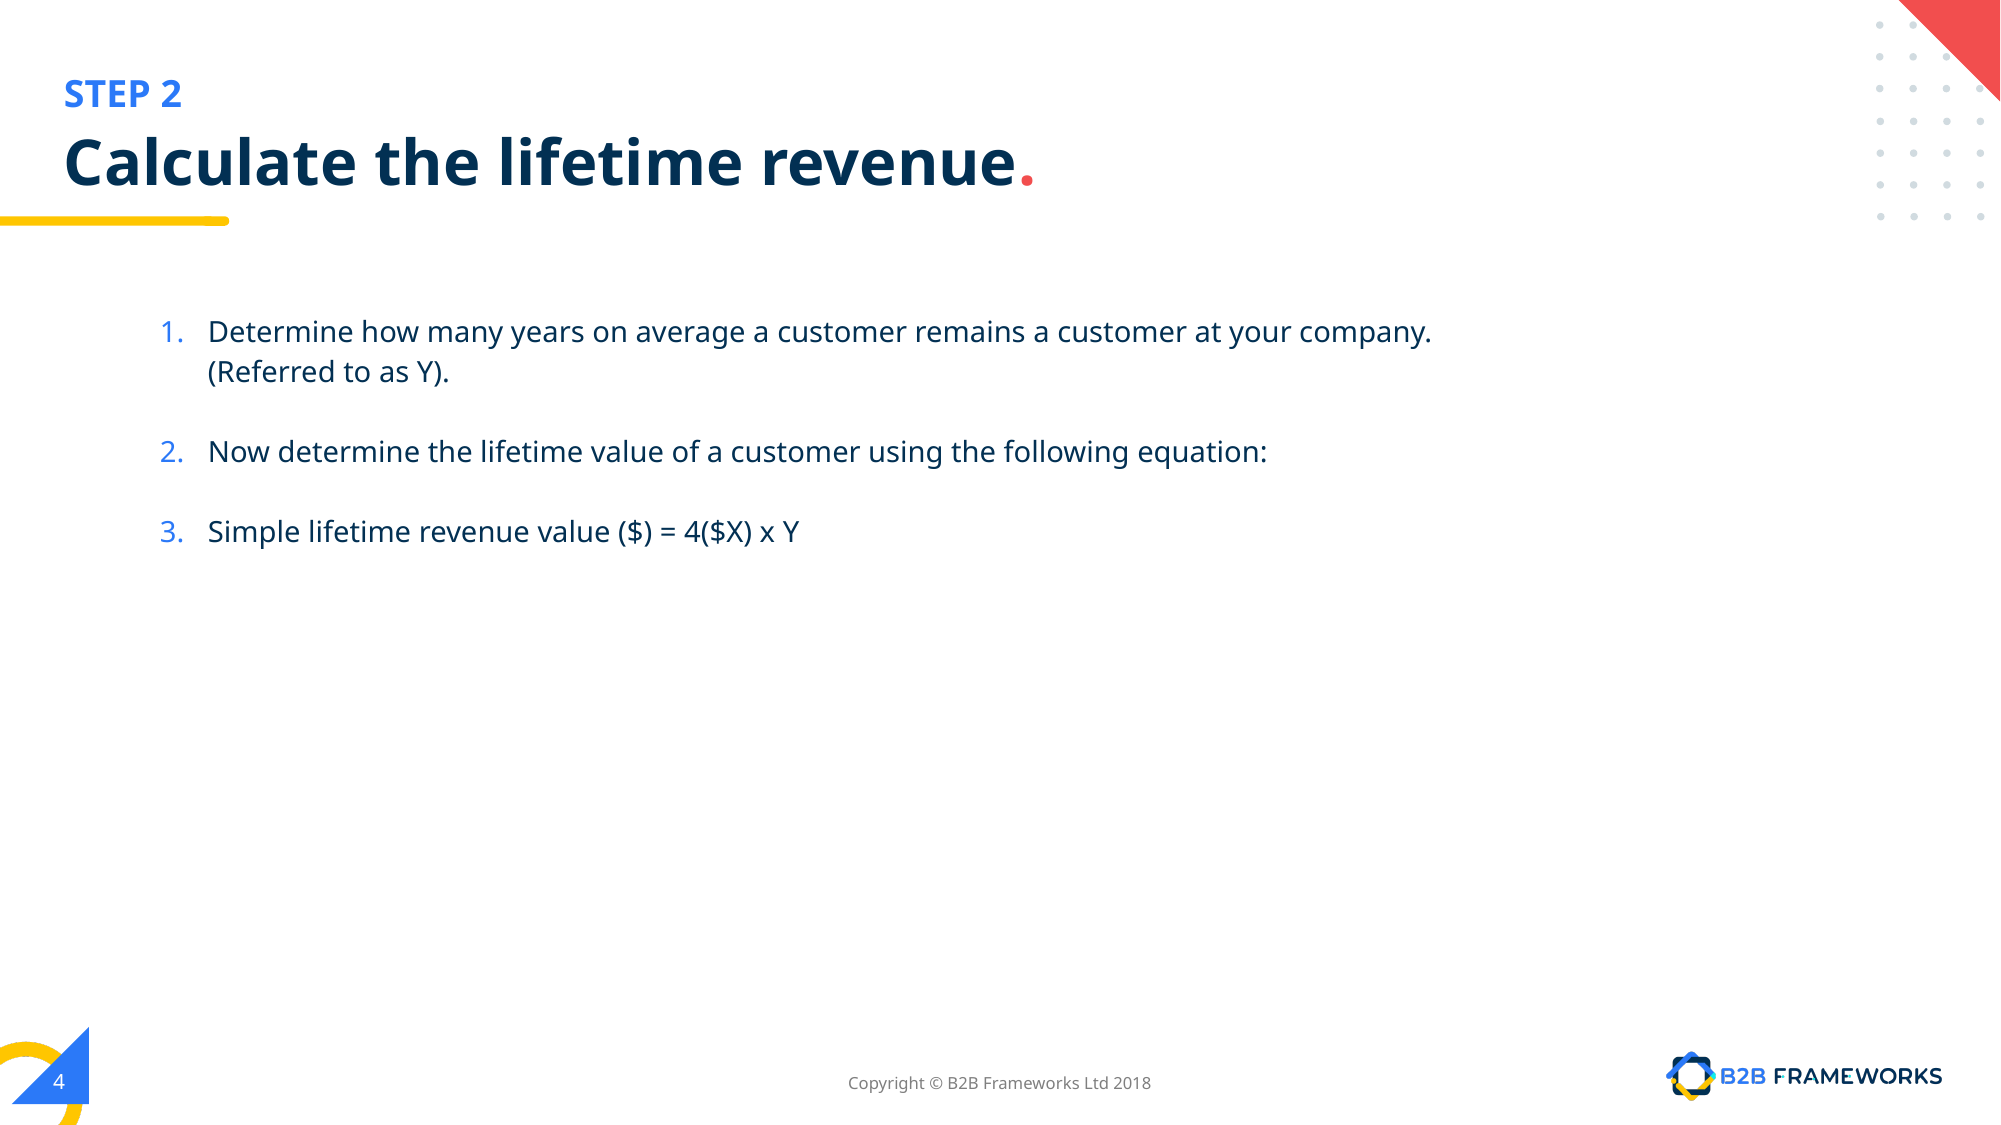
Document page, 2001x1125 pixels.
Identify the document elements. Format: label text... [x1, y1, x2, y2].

footer Copyright © B2B Frameworks Ltd 2018 [662, 1052, 1338, 1113]
picture [0, 1041, 84, 1125]
text_box STEP 2 [49, 62, 1053, 123]
title Calculate the lifetime revenue. [49, 123, 1136, 207]
picture [1655, 1040, 1952, 1111]
text_box Determine how many years on average a customer remains a customer at your company. (Referred to as Y). Now determine the lifetime value of a customer using the following equation: Simple lifetime revenue value ($) = 4($X) x Y [142, 300, 1510, 676]
slide_number ‹#› [38, 1052, 488, 1113]
